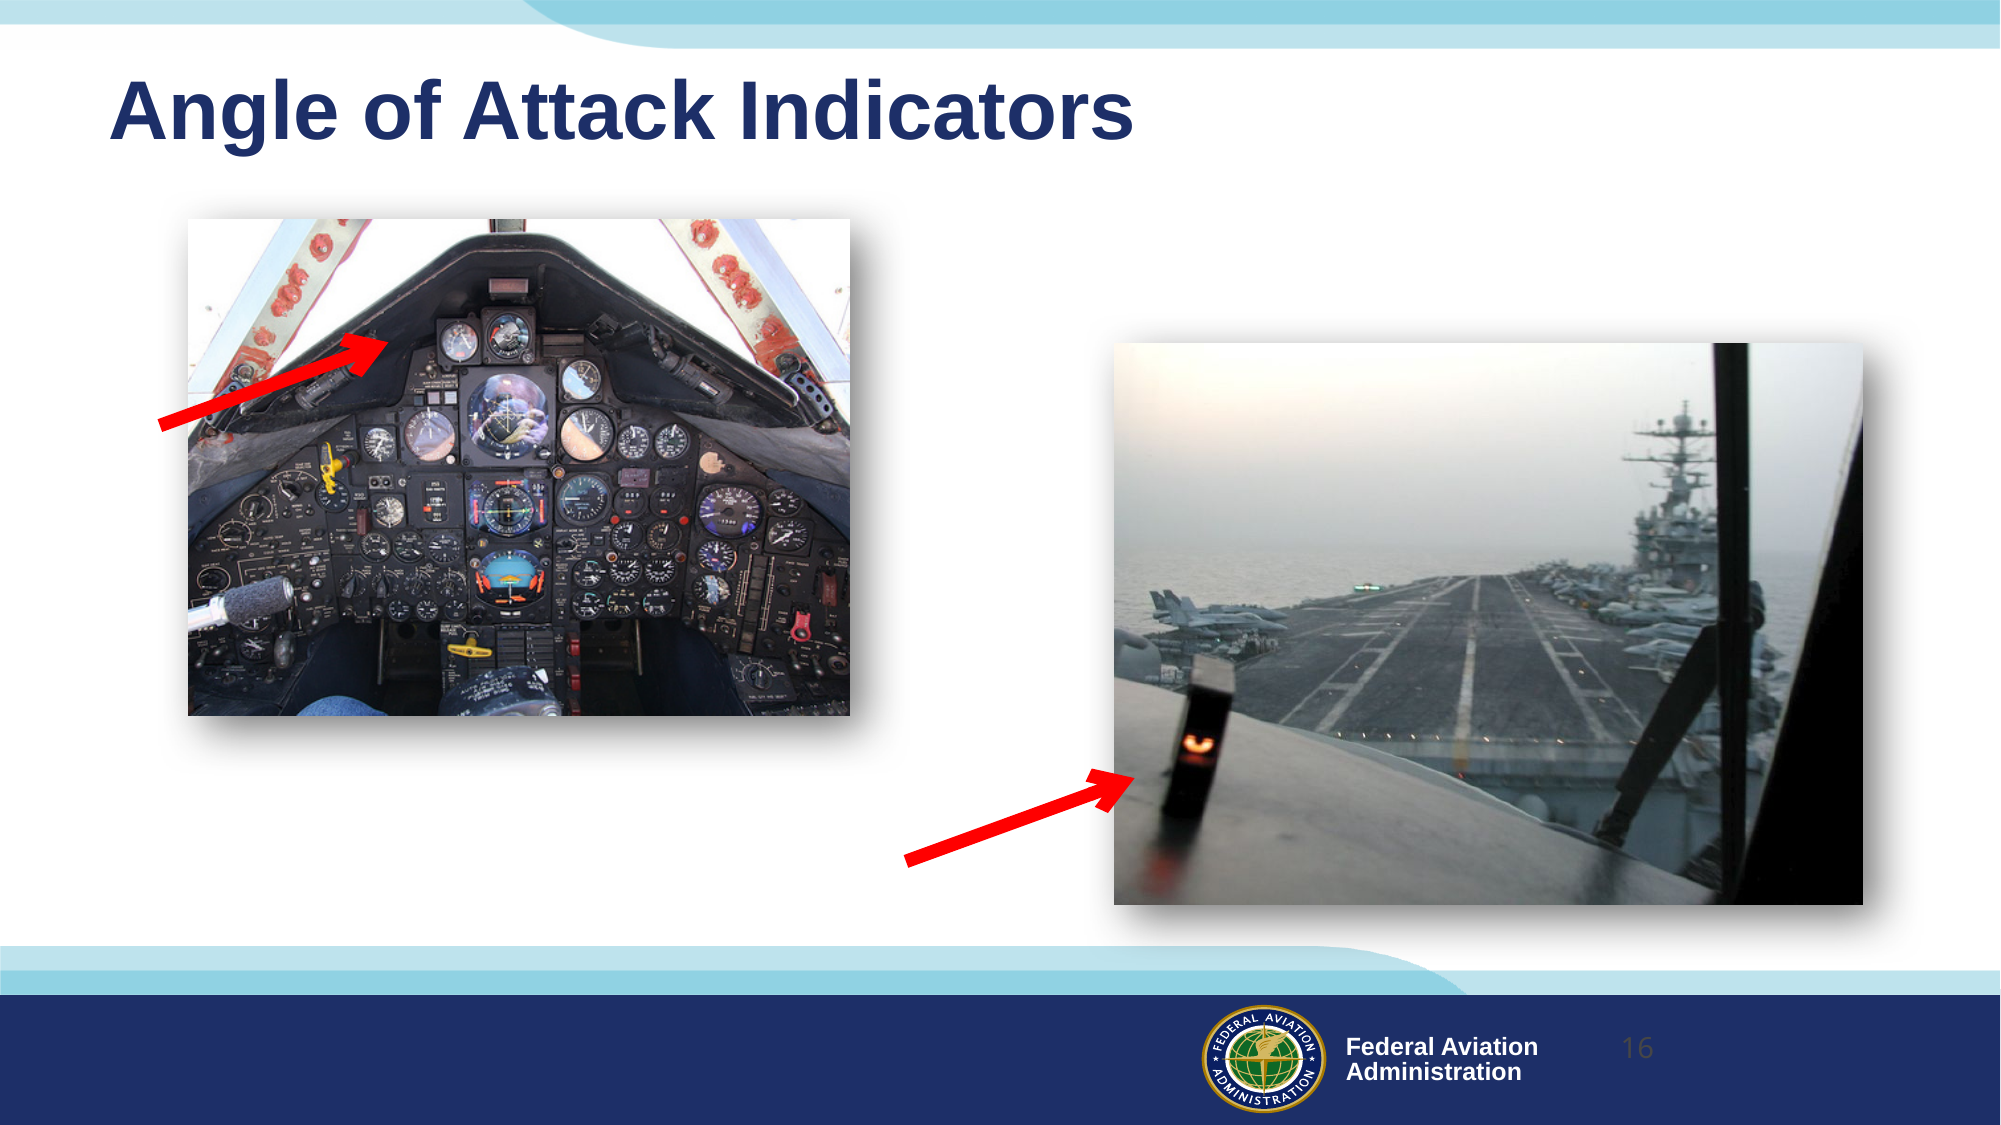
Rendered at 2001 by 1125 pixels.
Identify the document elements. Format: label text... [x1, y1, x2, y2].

picture [0, 945, 2000, 995]
picture [0, 0, 1999, 50]
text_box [905, 777, 1135, 862]
title Angle of Attack Indicators [93, 56, 1947, 157]
picture [188, 219, 850, 716]
slide_number 16 [1488, 1021, 1670, 1097]
picture [1113, 342, 1864, 906]
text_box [159, 342, 389, 426]
